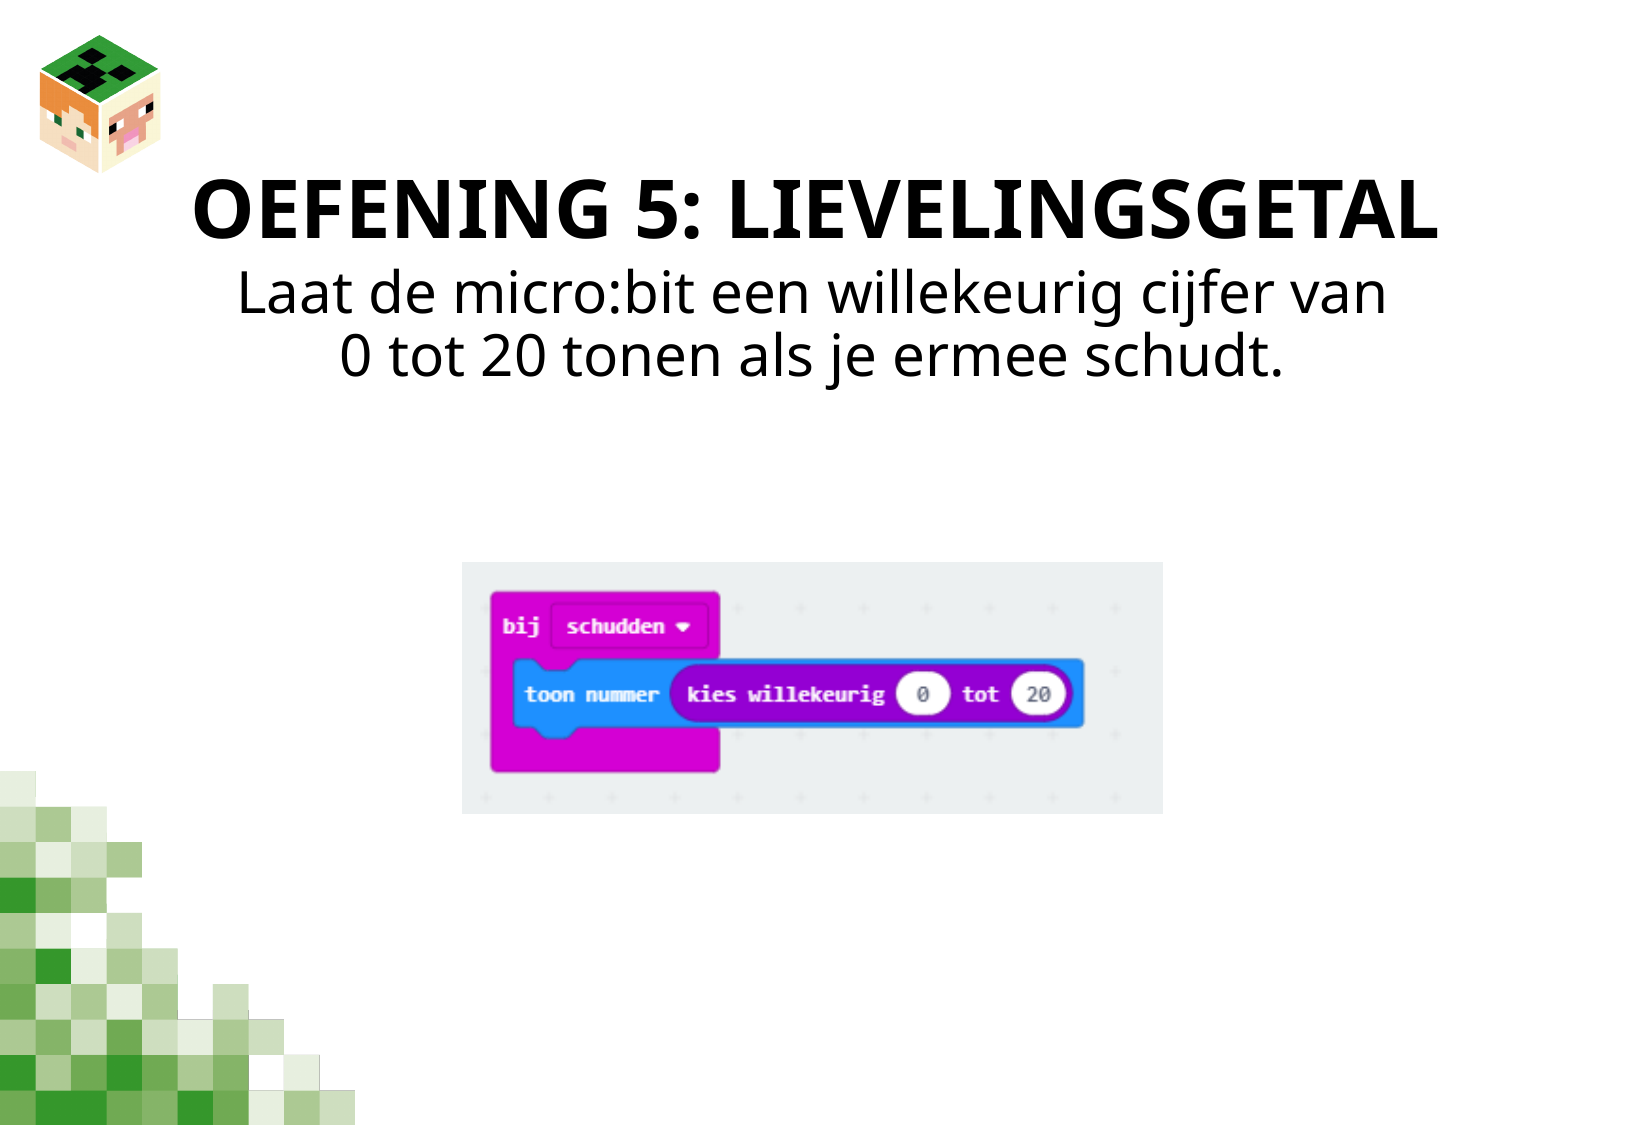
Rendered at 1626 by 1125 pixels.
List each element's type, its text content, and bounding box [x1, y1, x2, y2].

title OEFENING 5: LIEVELINGSGETAL [121, 165, 1511, 264]
subtitle Laat de micro:bit een willekeurig cijfer van 0 tot 20 tonen als je ermee schudt. [203, 256, 1422, 482]
picture [0, 770, 355, 1125]
picture [25, 29, 175, 179]
picture [461, 562, 1163, 814]
